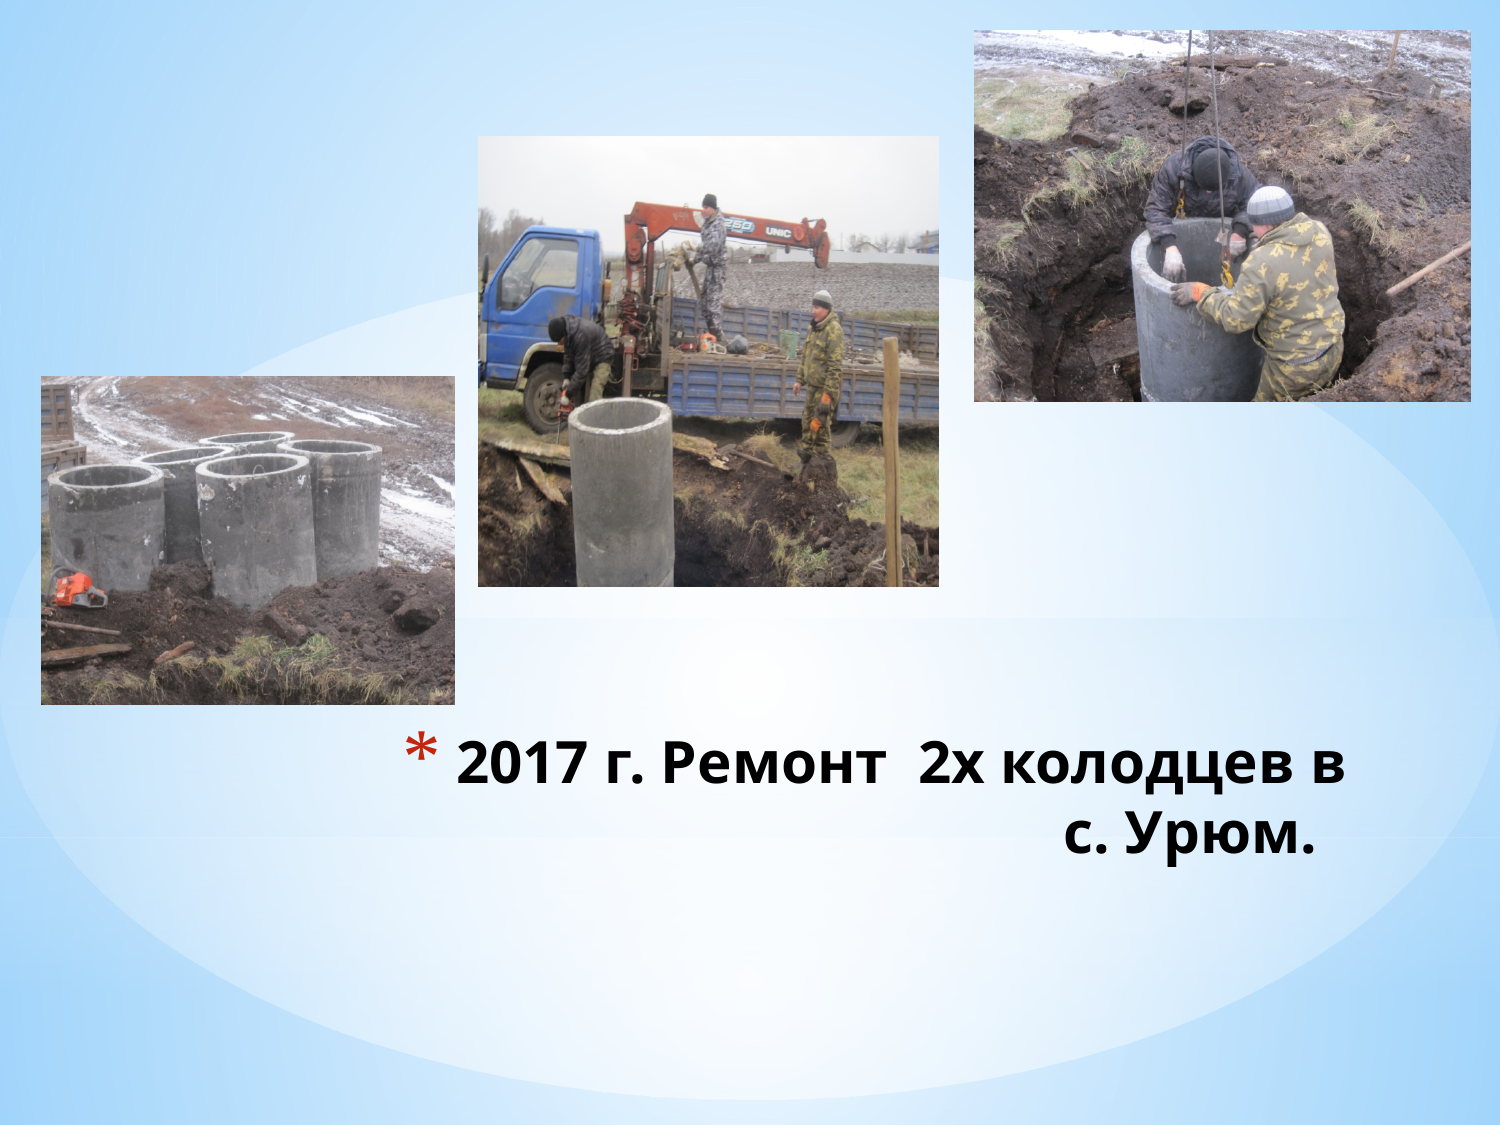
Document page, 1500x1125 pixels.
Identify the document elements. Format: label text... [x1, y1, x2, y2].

picture [41, 376, 455, 705]
picture [478, 136, 940, 587]
picture [974, 30, 1471, 402]
title 2017 г. Ремонт 2х колодцев в с. Урюм. [294, 717, 1363, 988]
